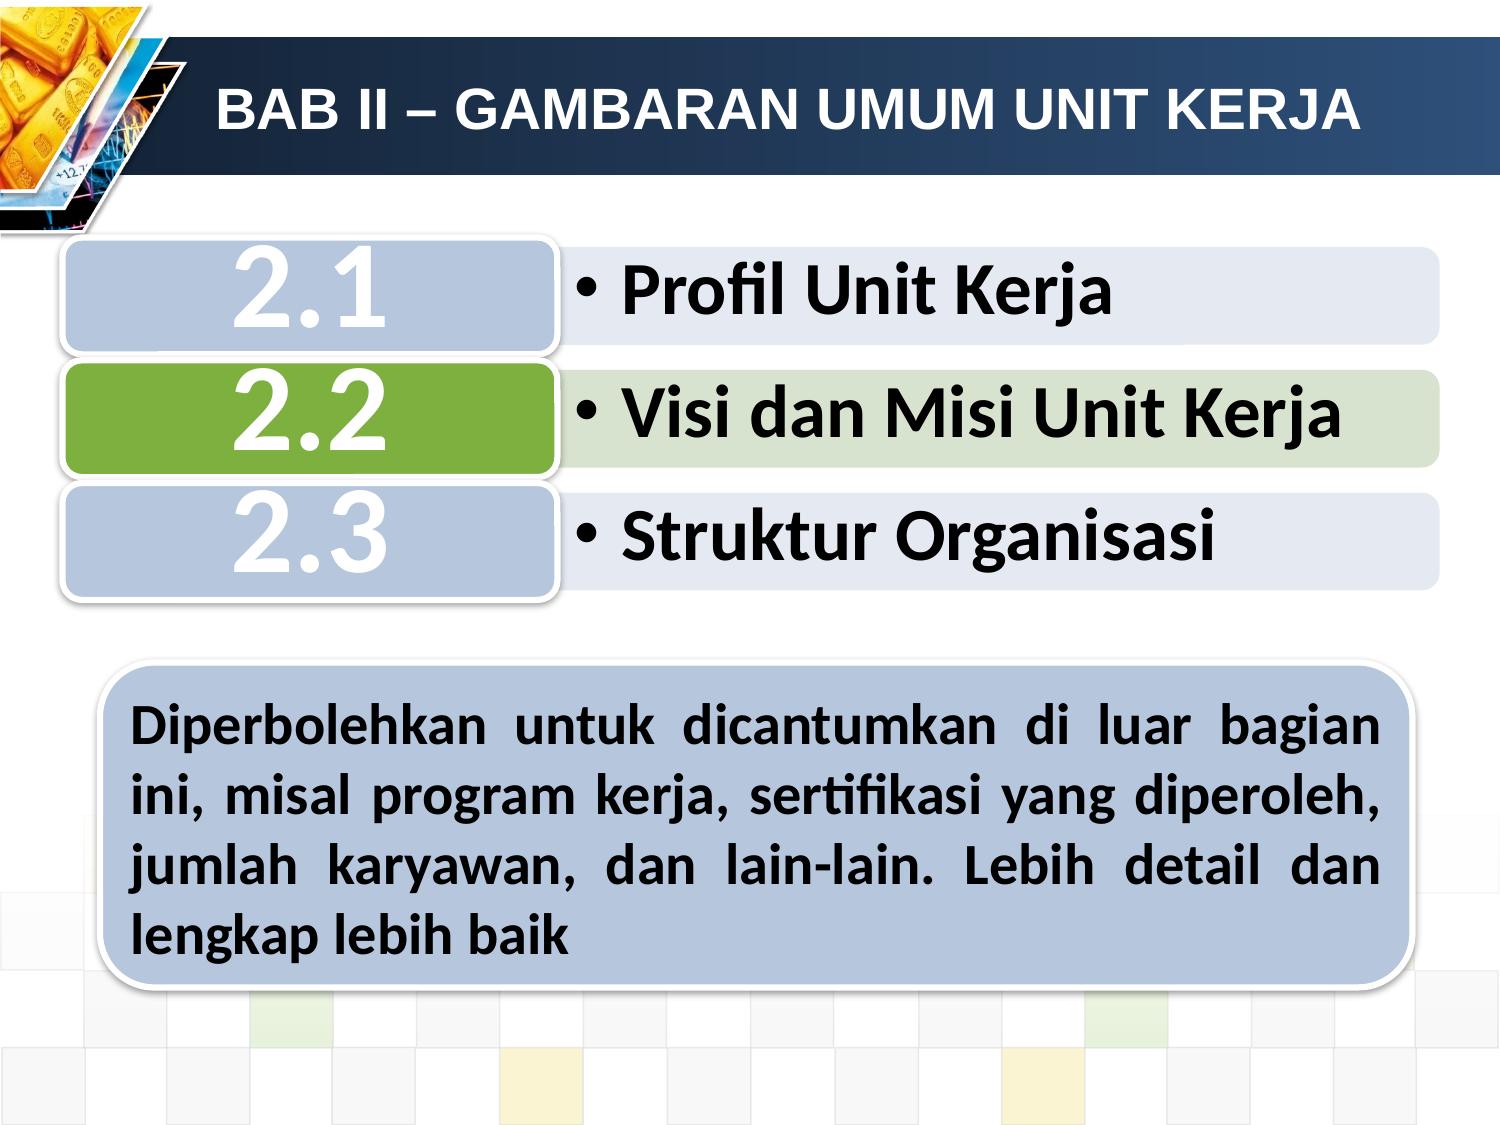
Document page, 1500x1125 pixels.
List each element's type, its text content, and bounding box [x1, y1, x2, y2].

text_box Diperbolehkan untuk dicantumkan di luar bagian ini, misal program kerja, sertifikasi yang diperoleh, jumlah karyawan, dan lain-lain. Lebih detail dan lengkap lebih baik [96, 659, 1416, 991]
picture [0, 0, 190, 243]
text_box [62, 237, 1438, 601]
title BAB II – GAMBARAN UMUM UNIT KERJA [199, 37, 1413, 176]
